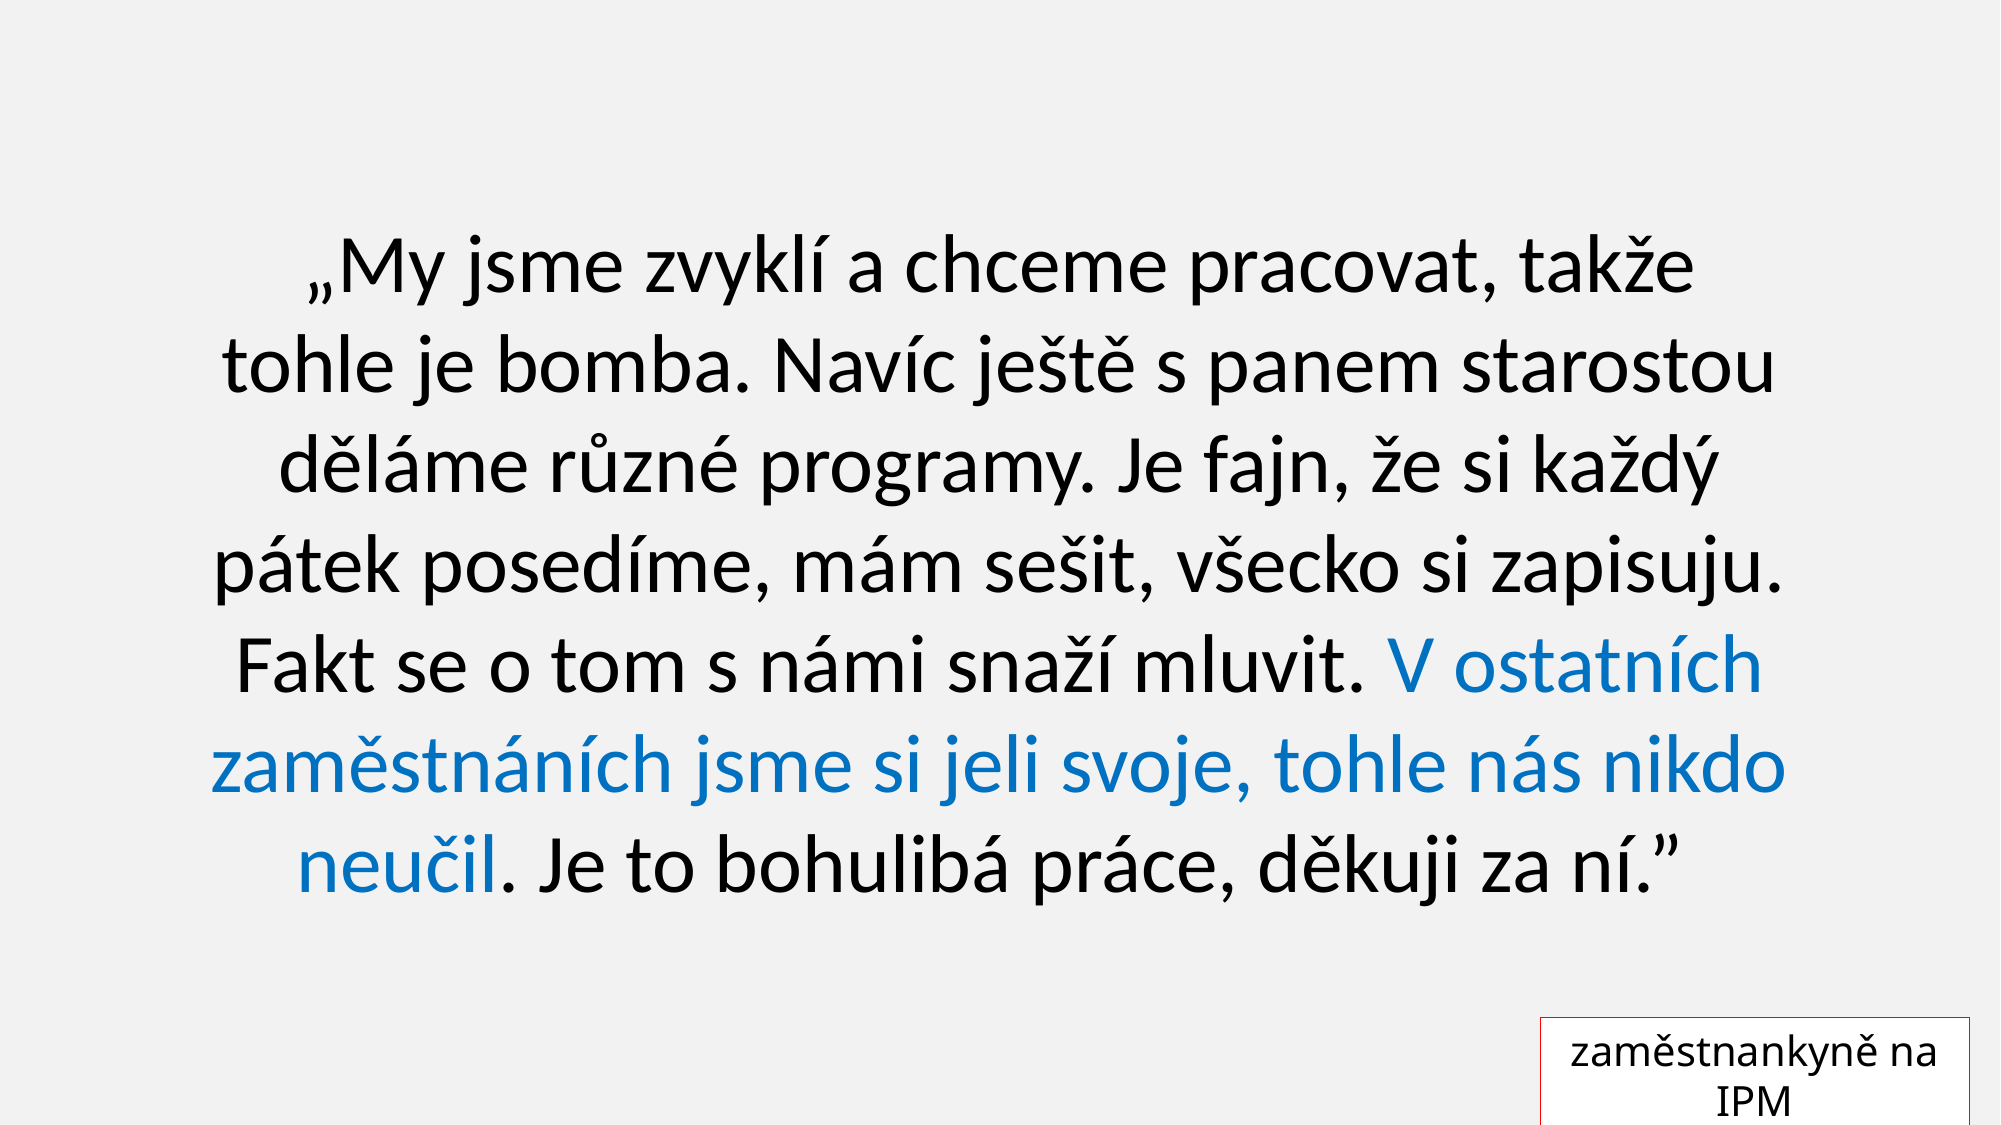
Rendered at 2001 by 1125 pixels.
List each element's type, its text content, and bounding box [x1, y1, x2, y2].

text_box „My jsme zvyklí a chceme pracovat, takže tohle je bomba. Navíc ještě s panem starostou děláme různé programy. Je fajn, že si každý pátek posedíme, mám sešit, všecko si zapisuju. Fakt se o tom s námi snaží mluvit. V ostatních zaměstnáních jsme si jeli svoje, tohle nás nikdo neučil. Je to bohulibá práce, děkuji za ní.” [193, 201, 1807, 917]
text_box zaměstnankyně na IPM [1540, 1017, 1970, 1125]
